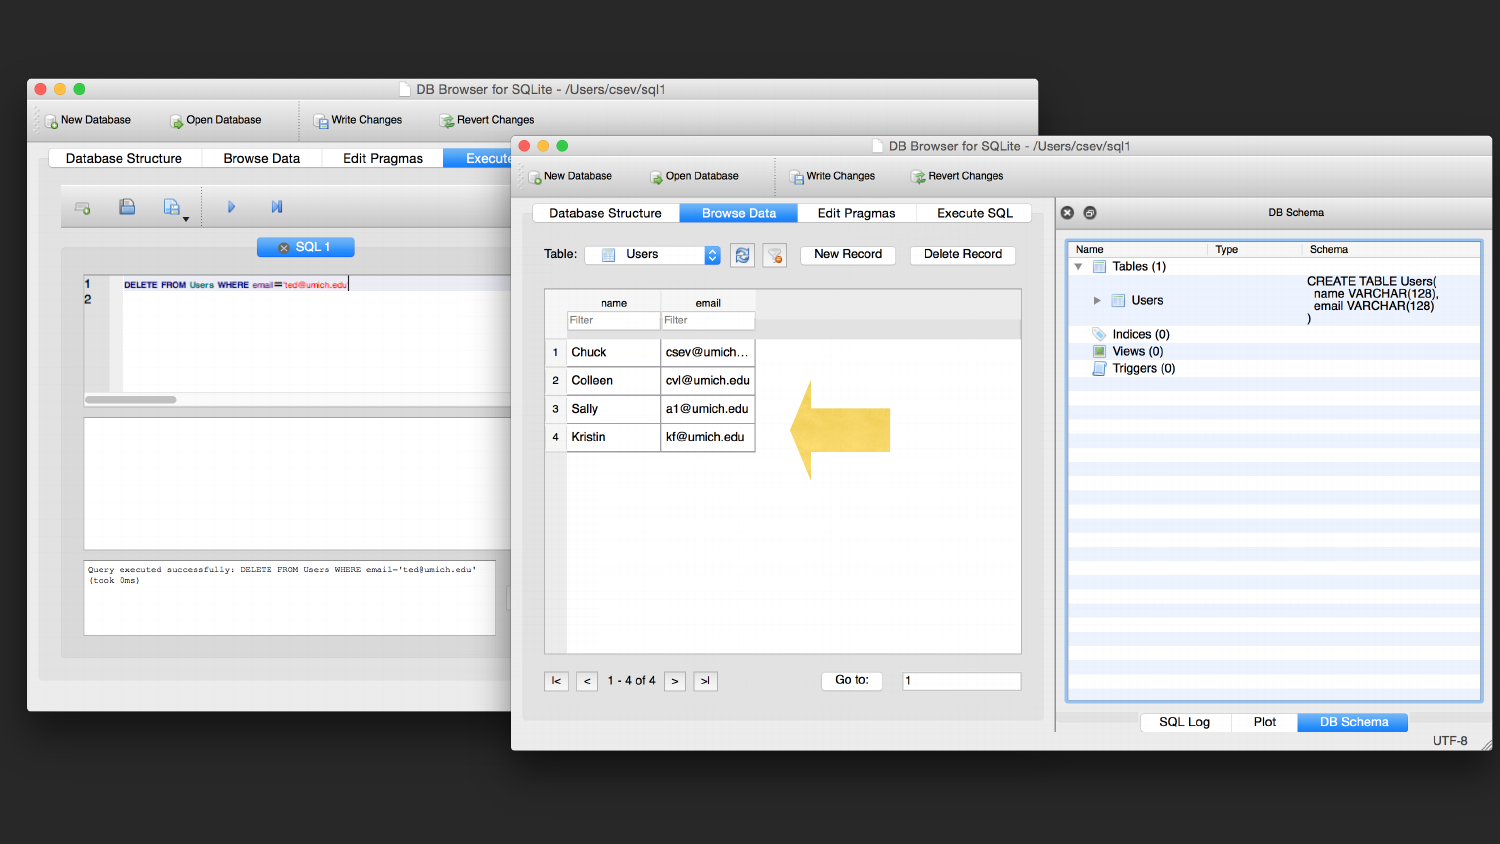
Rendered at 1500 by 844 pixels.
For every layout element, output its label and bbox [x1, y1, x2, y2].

text_box [458, 104, 1500, 827]
picture [0, 47, 1093, 789]
